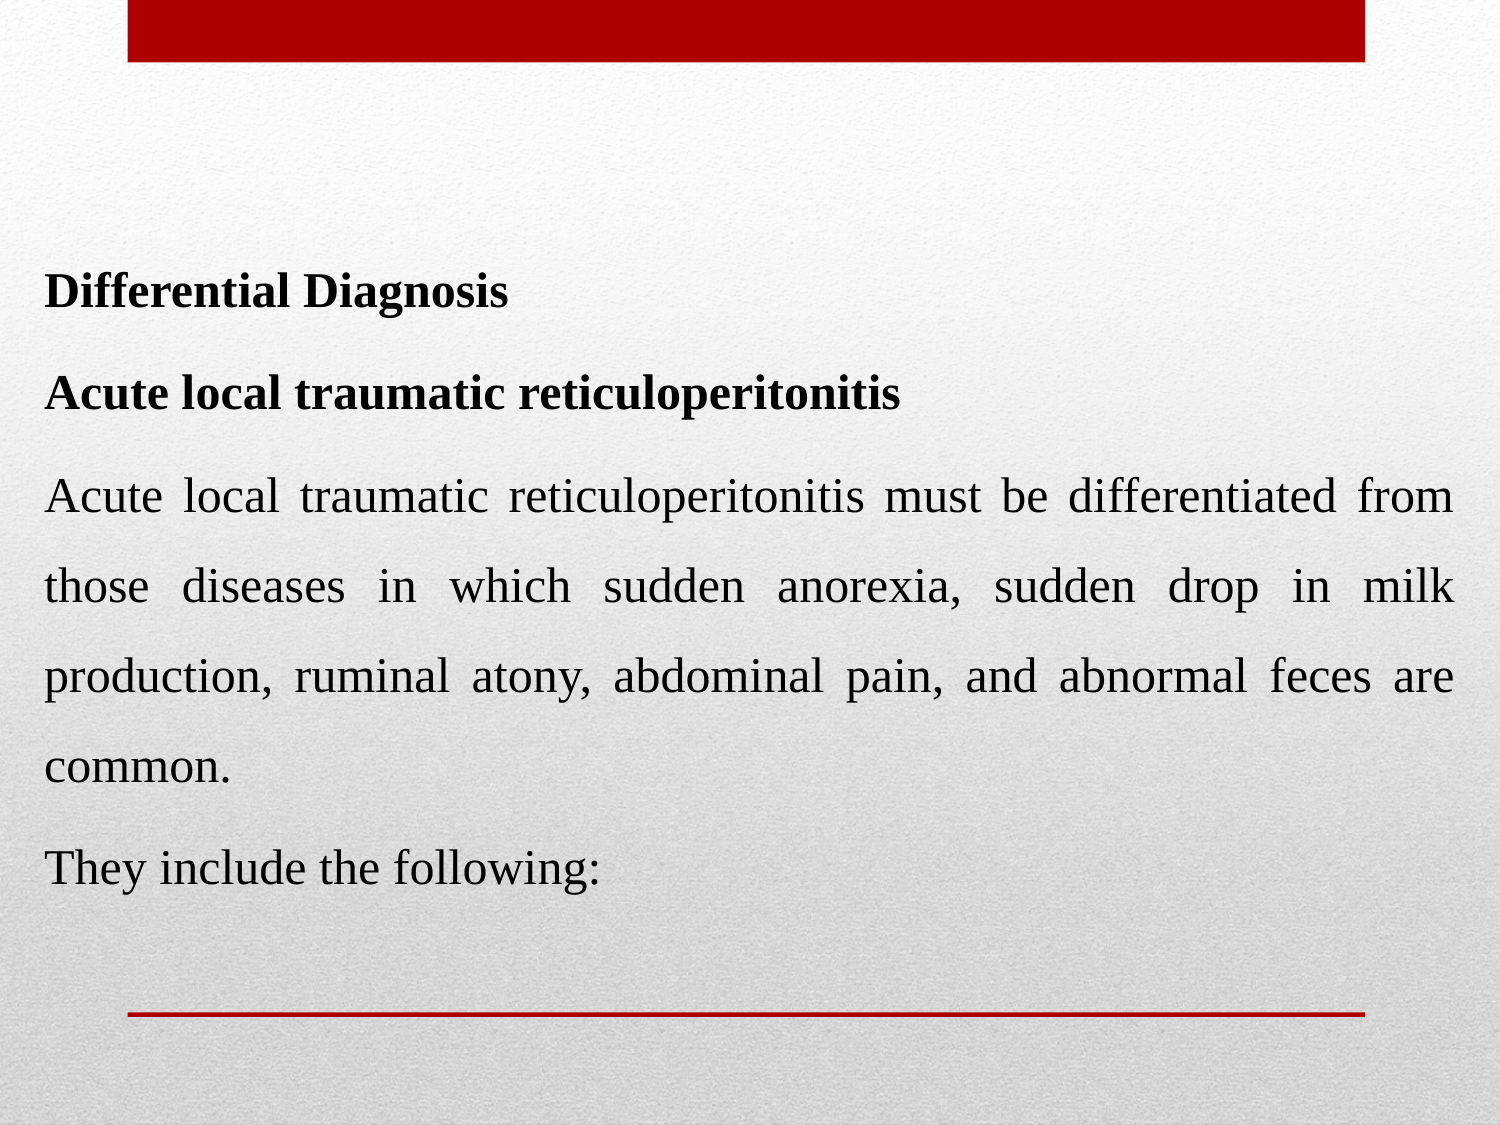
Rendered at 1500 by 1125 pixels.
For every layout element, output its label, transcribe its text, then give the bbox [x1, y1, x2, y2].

text_box Differential Diagnosis Acute local traumatic reticuloperitonitis Acute local traumatic reticuloperitonitis must be differentiated from those diseases in which sudden anorexia, sudden drop in milk production, ruminal atony, abdominal pain, and abnormal feces are common. They include the following: [29, 219, 1471, 903]
